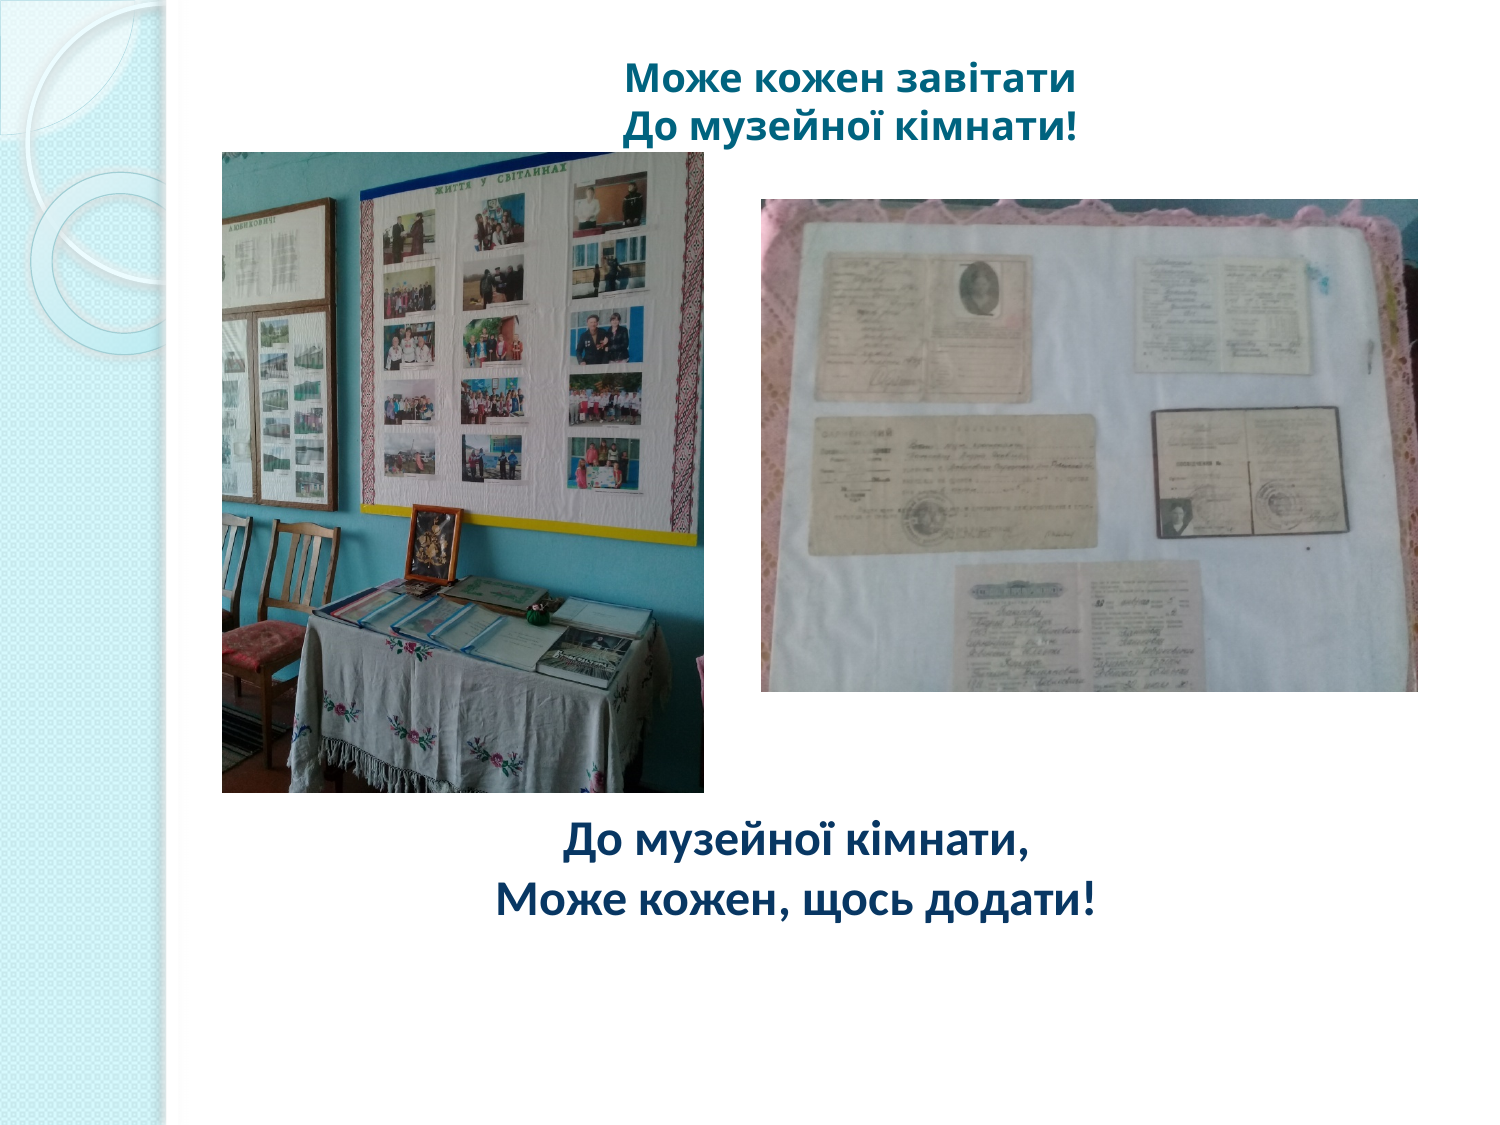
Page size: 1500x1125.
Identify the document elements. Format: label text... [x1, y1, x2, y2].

title Може кожен завітати До музейної кімнати! [235, 45, 1466, 233]
text_box До музейної кімнати, Може кожен, щось додати! [234, 797, 1360, 933]
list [222, 151, 704, 794]
picture [761, 198, 1419, 692]
